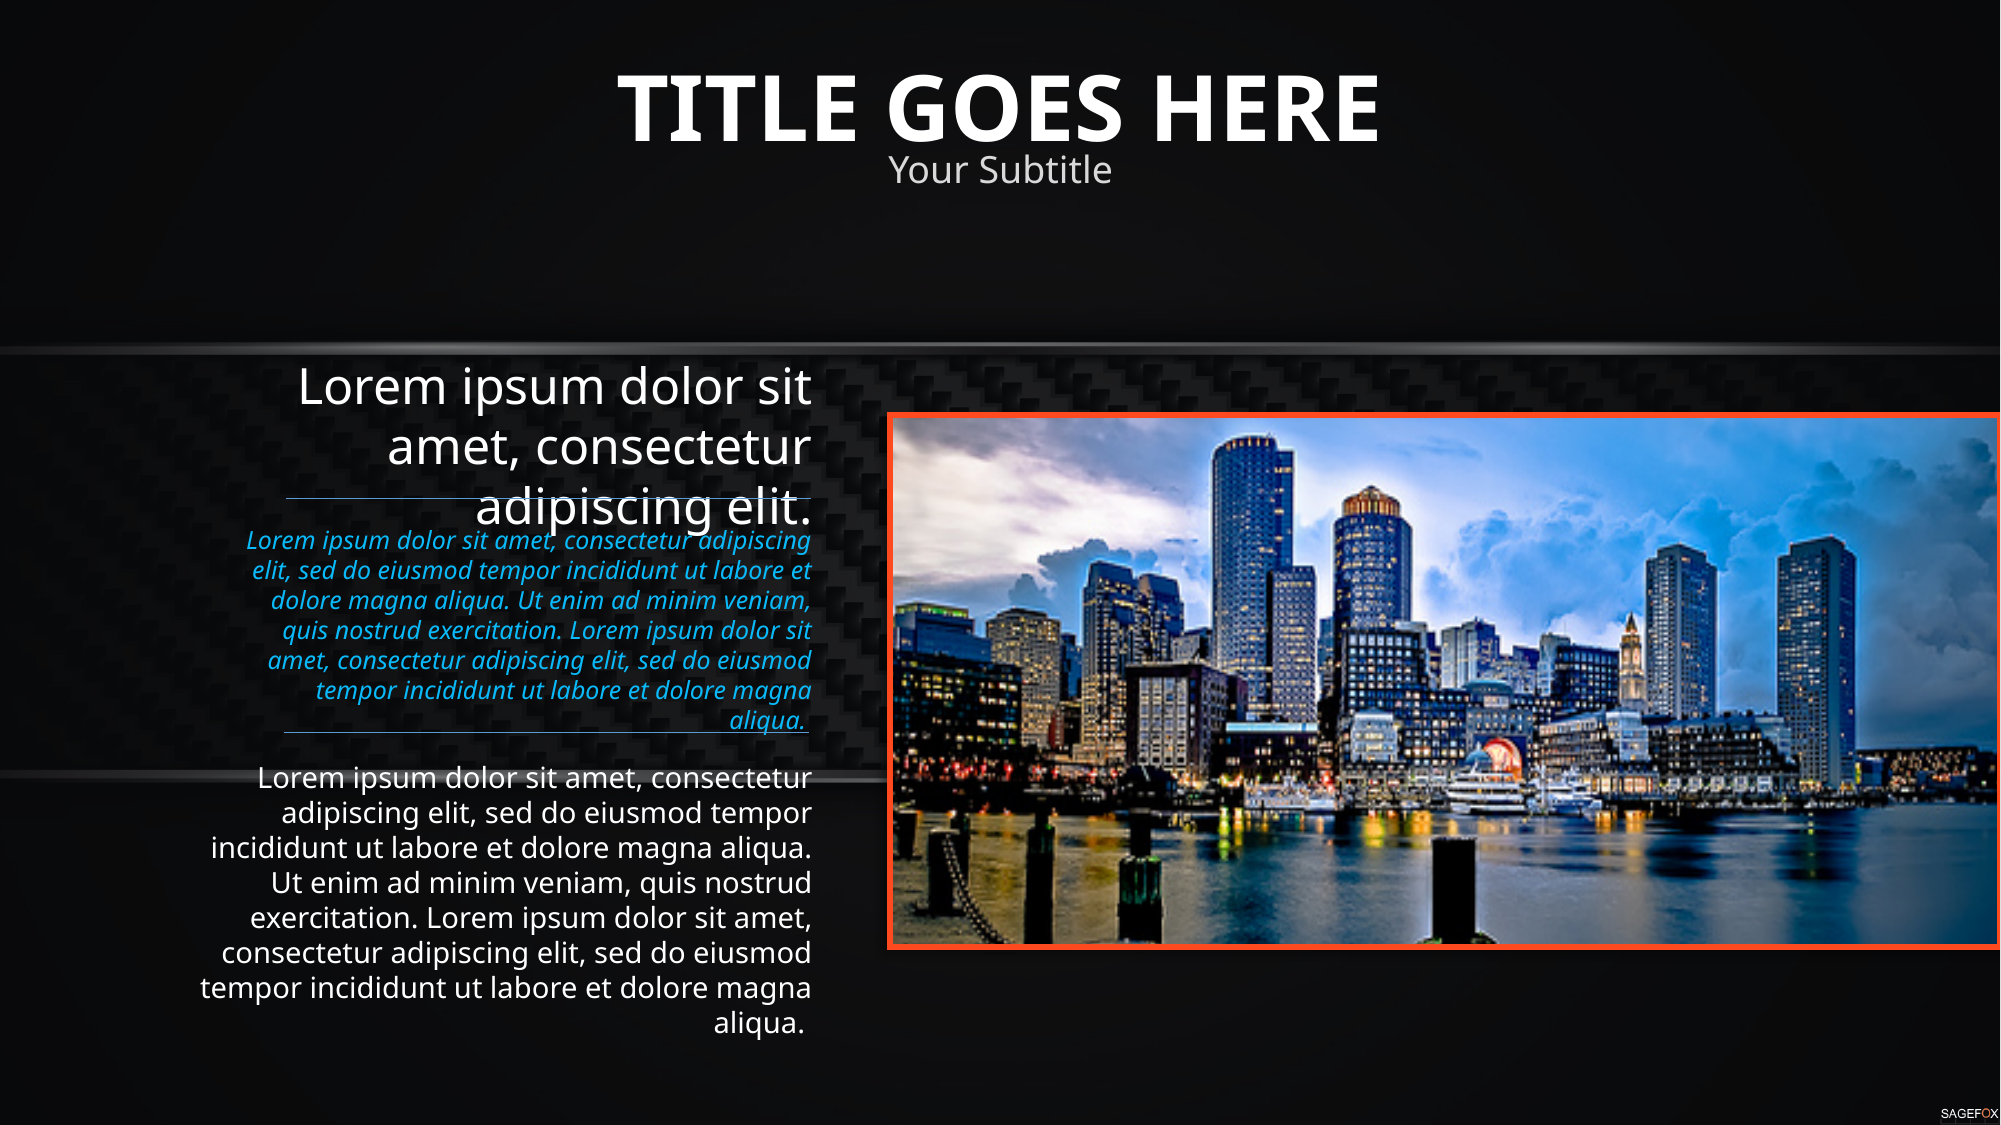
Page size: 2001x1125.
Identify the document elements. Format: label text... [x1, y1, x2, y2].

text_box Lorem ipsum dolor sit amet, consectetur adipiscing elit, sed do eiusmod tempor incididunt ut labore et dolore magna aliqua. Ut enim ad minim veniam, quis nostrud exercitation. Lorem ipsum dolor sit amet, consectetur adipiscing elit, sed do eiusmod tempor incididunt ut labore et dolore magna aliqua. [174, 752, 828, 1047]
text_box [226, 498, 828, 733]
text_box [548, 42, 1452, 199]
text_box Lorem ipsum dolor sit amet, consectetur adipiscing elit. [142, 347, 828, 542]
text_box [889, 414, 2000, 948]
picture [0, 0, 2001, 1125]
